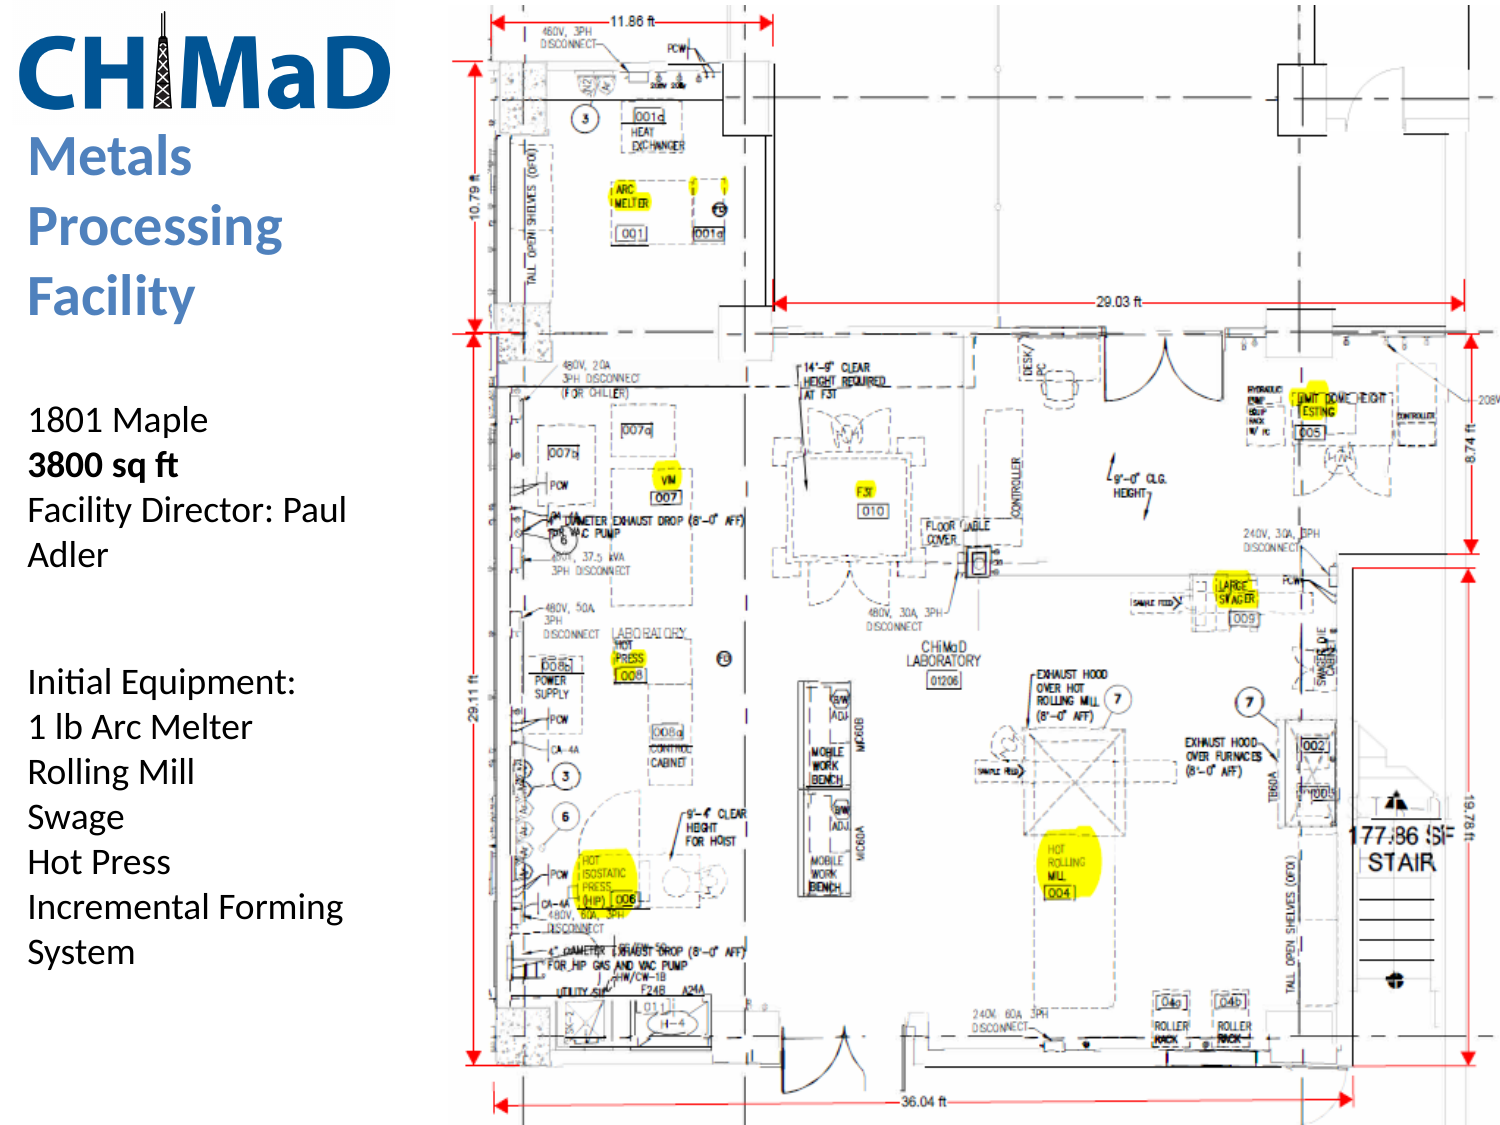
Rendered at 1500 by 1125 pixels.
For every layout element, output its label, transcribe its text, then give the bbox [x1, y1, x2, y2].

picture [12, 0, 395, 126]
text_box 1801 Maple 3800 sq ft Facility Director: Paul Adler [12, 387, 443, 583]
text_box Metals Processing Facility [12, 50, 443, 335]
picture [448, 4, 1500, 1125]
text_box Initial Equipment: 1 lb Arc Melter Rolling Mill Swage Hot Press Incremental Forming System [12, 649, 438, 980]
